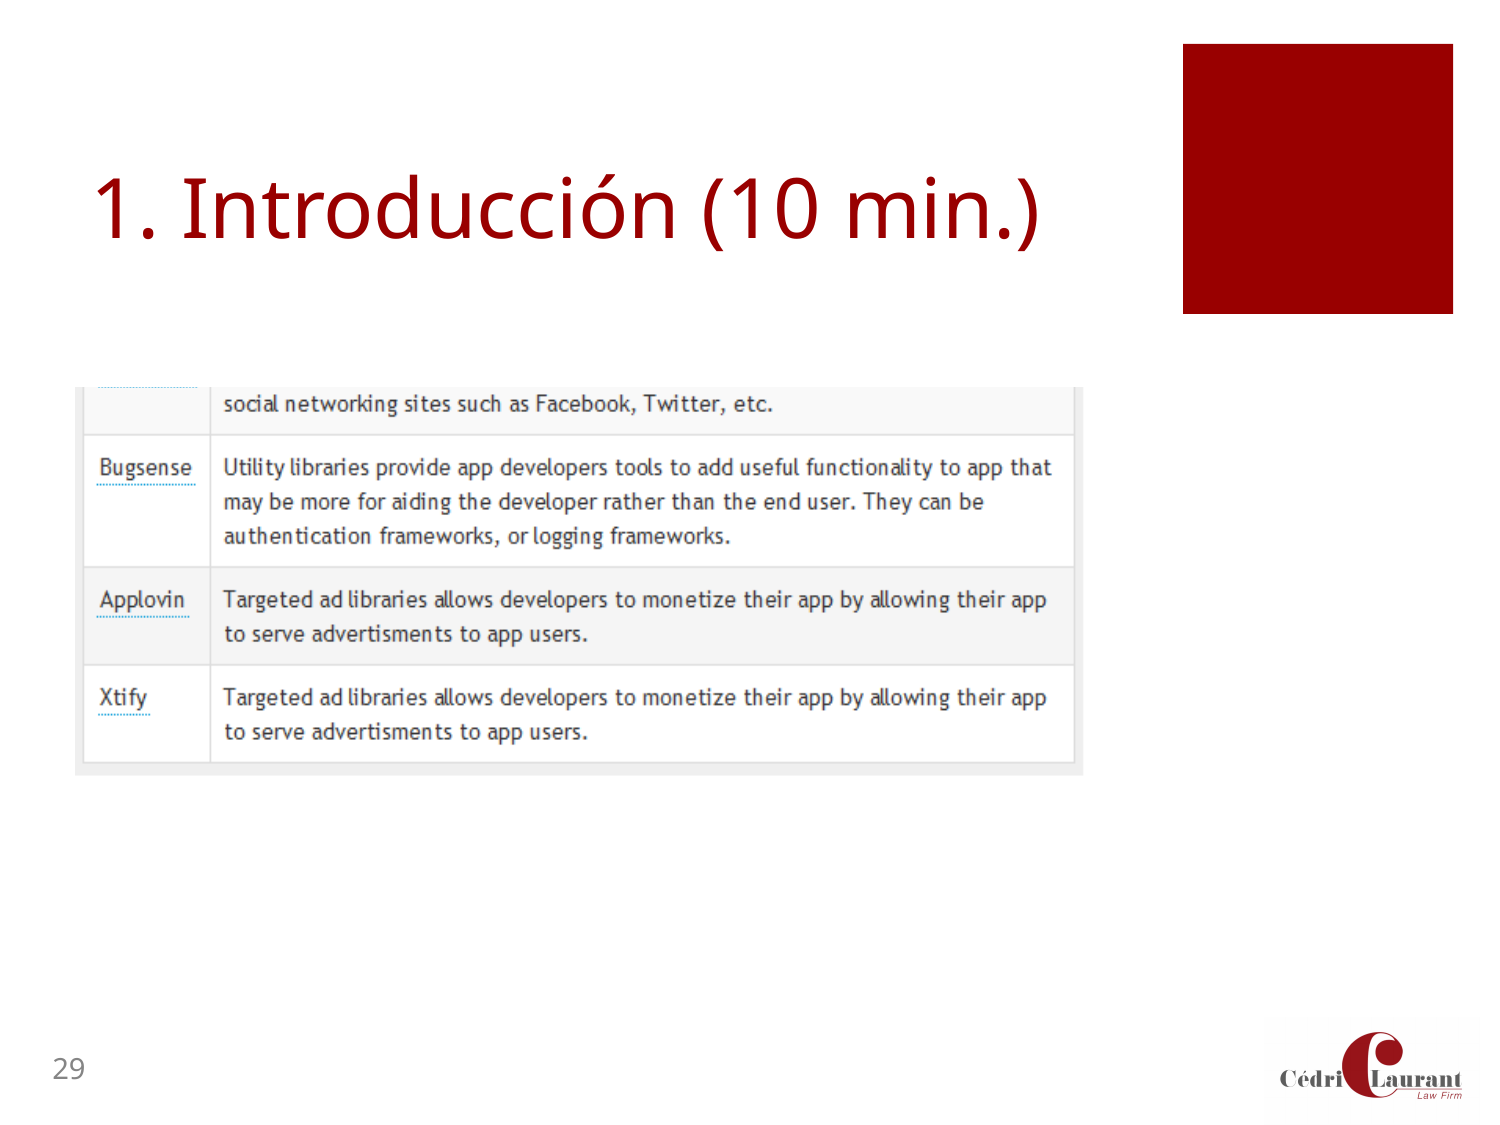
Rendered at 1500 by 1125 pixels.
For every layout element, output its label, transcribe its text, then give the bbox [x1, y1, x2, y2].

picture [1264, 1017, 1480, 1125]
title 1. Introducción (10 min.) [75, 125, 1328, 263]
text_box 29 [37, 1040, 1023, 1100]
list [74, 386, 1144, 1031]
